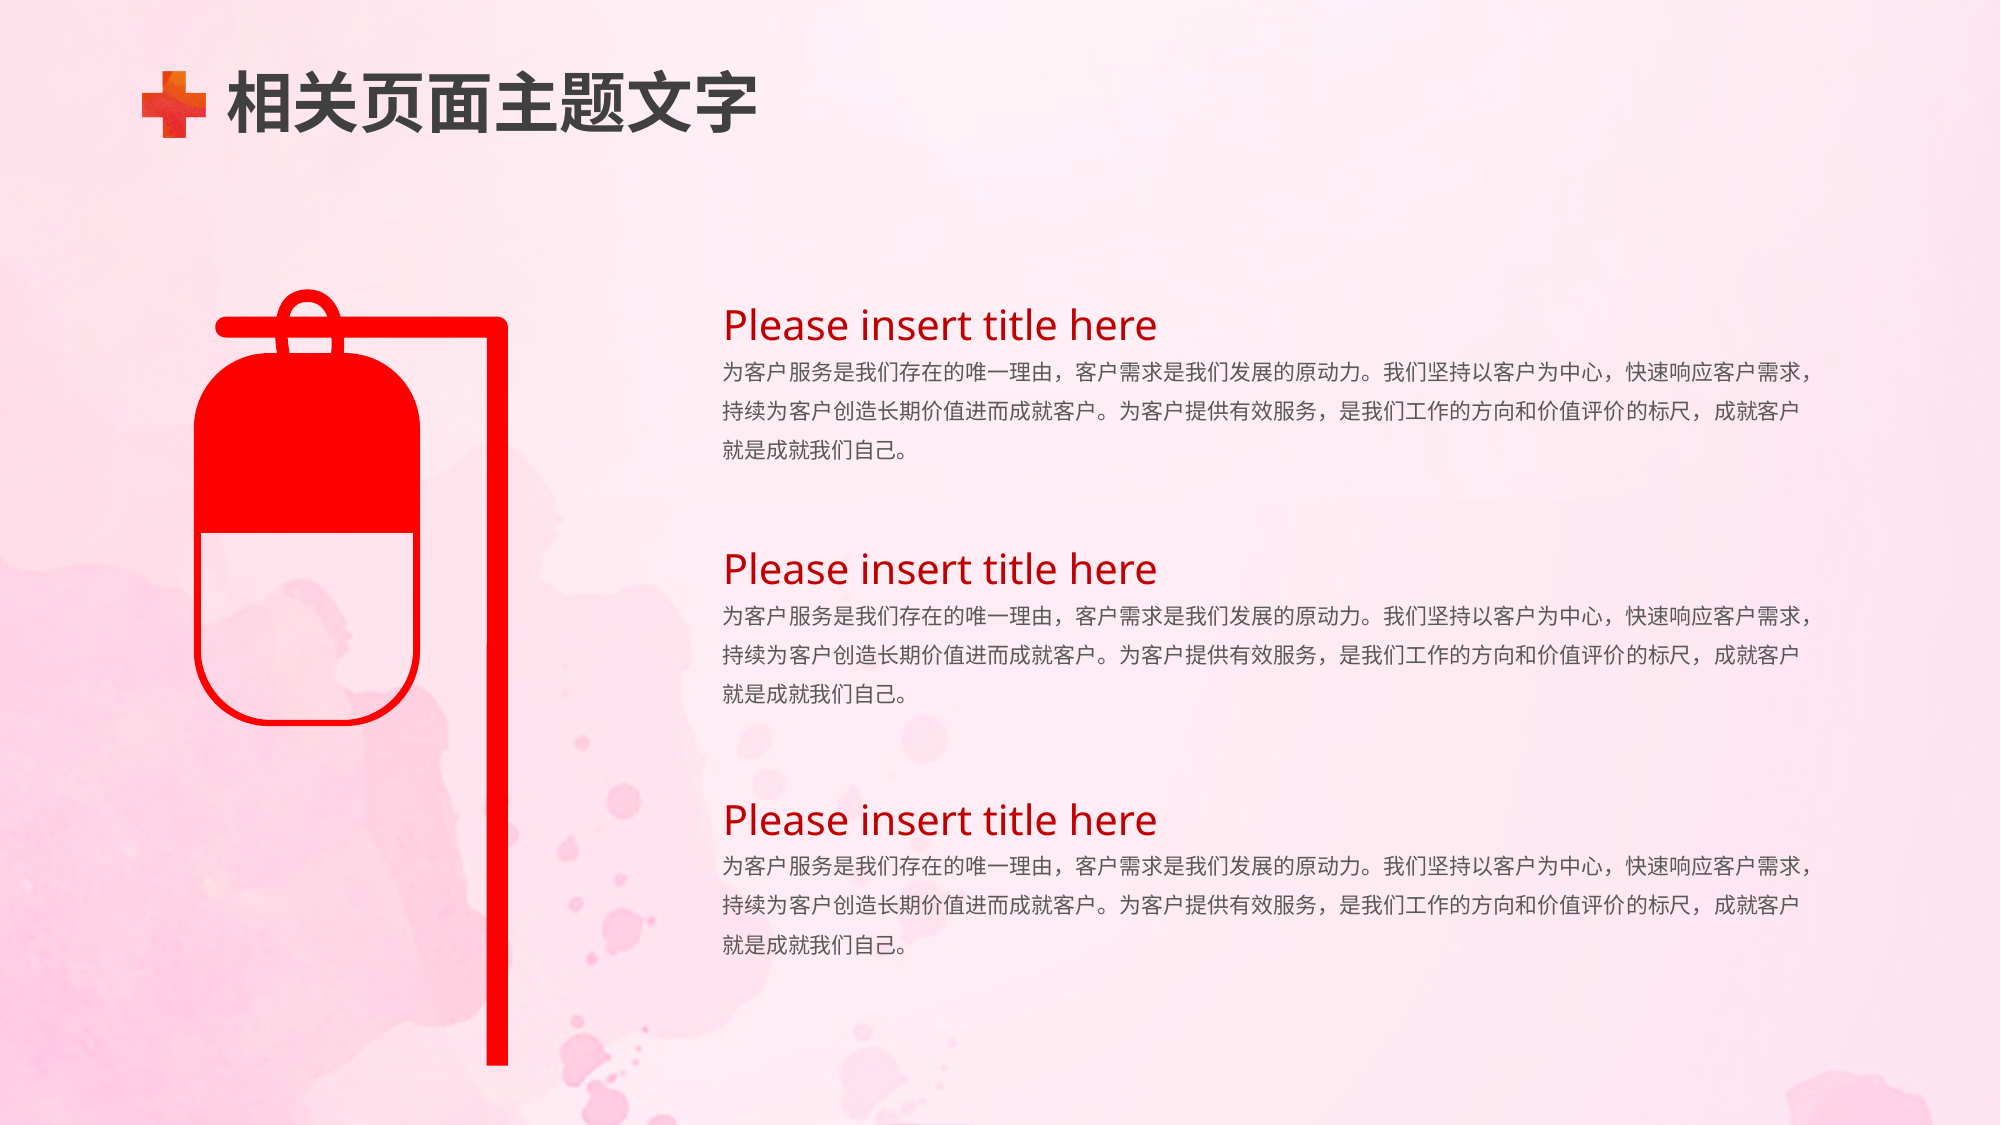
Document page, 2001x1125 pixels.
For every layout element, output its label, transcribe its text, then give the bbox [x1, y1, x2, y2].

text_box [193, 289, 508, 1066]
text_box Please insert title here [708, 761, 1329, 832]
text_box 为客户服务是我们存在的唯一理由，客户需求是我们发展的原动力。我们坚持以客户为中心，快速响应客户需求，持续为客户创造长期价值进而成就客户。为客户提供有效服务，是我们工作的方向和价值评价的标尺，成就客户就是成就我们自己。 [708, 832, 1819, 966]
text_box Please insert title here [708, 510, 1329, 581]
picture [0, 0, 2000, 1125]
text_box 相关页面主题文字 [211, 62, 893, 149]
text_box Please insert title here [708, 266, 1329, 337]
text_box 为客户服务是我们存在的唯一理由，客户需求是我们发展的原动力。我们坚持以客户为中心，快速响应客户需求，持续为客户创造长期价值进而成就客户。为客户提供有效服务，是我们工作的方向和价值评价的标尺，成就客户就是成就我们自己。 [708, 337, 1819, 471]
text_box 为客户服务是我们存在的唯一理由，客户需求是我们发展的原动力。我们坚持以客户为中心，快速响应客户需求，持续为客户创造长期价值进而成就客户。为客户提供有效服务，是我们工作的方向和价值评价的标尺，成就客户就是成就我们自己。 [708, 581, 1819, 715]
